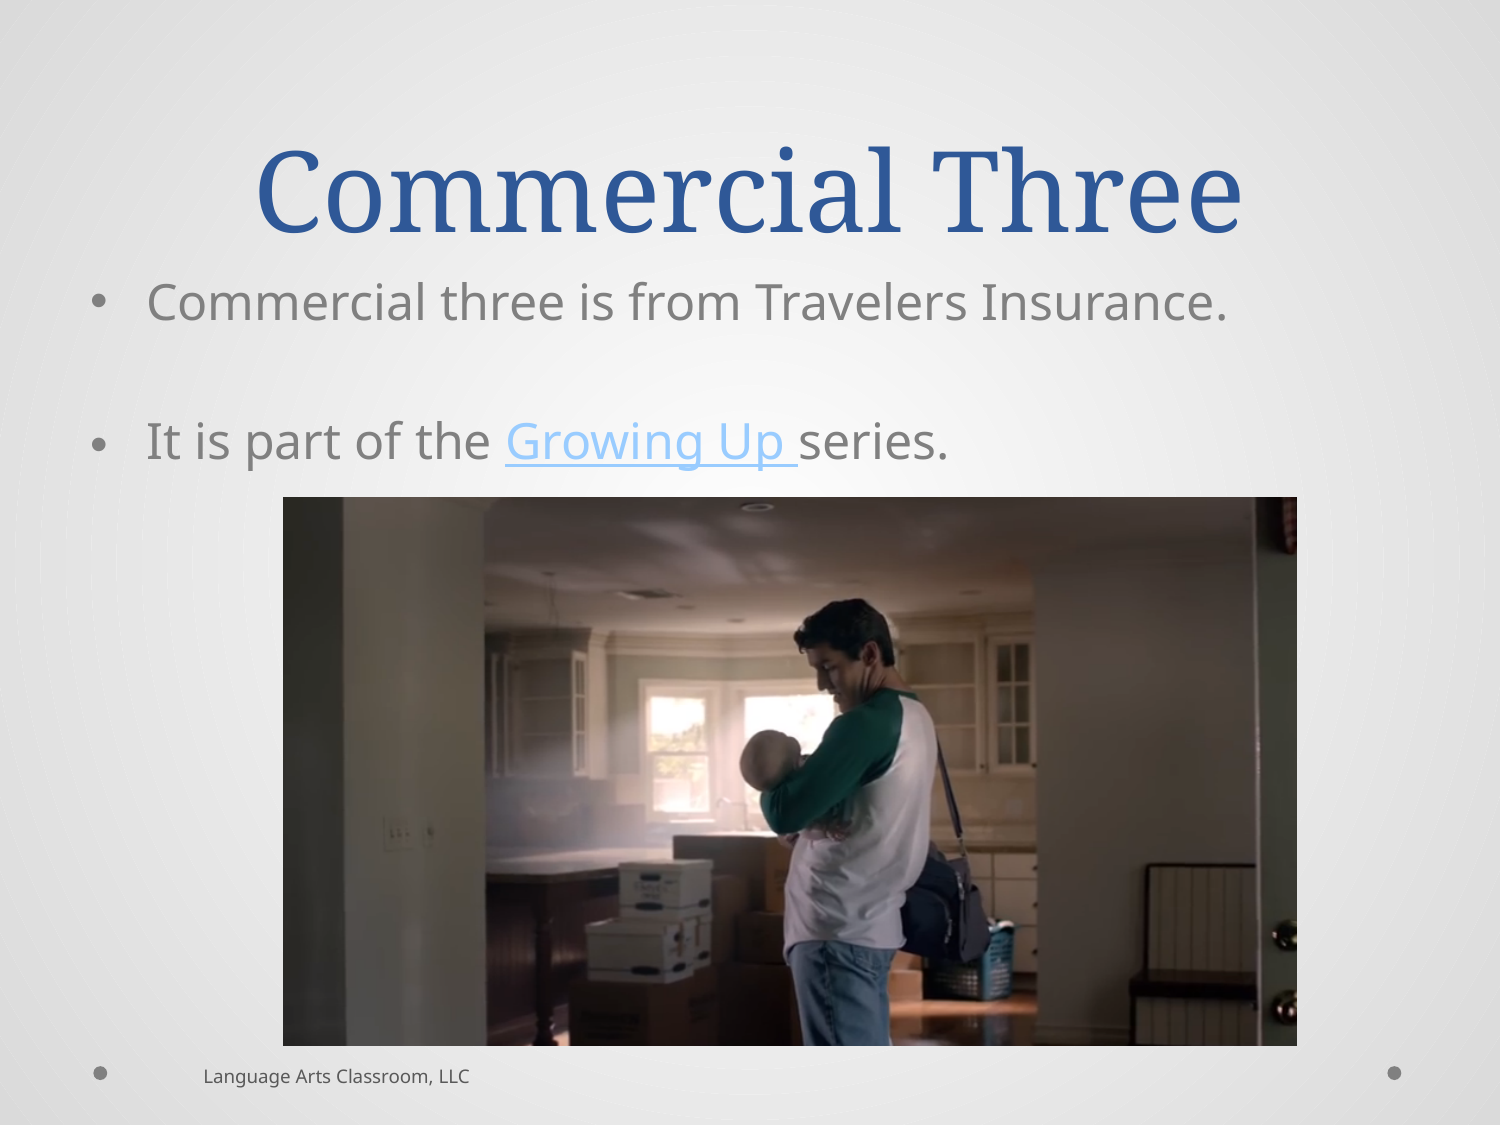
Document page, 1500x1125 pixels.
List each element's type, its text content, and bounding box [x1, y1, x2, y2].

picture [283, 497, 1298, 1047]
title Commercial Three [75, 0, 1425, 262]
footer Language Arts Classroom, LLC [195, 1046, 663, 1106]
list Commercial three is from Travelers Insurance. It is part of the Growing Up series. [75, 262, 1425, 1005]
